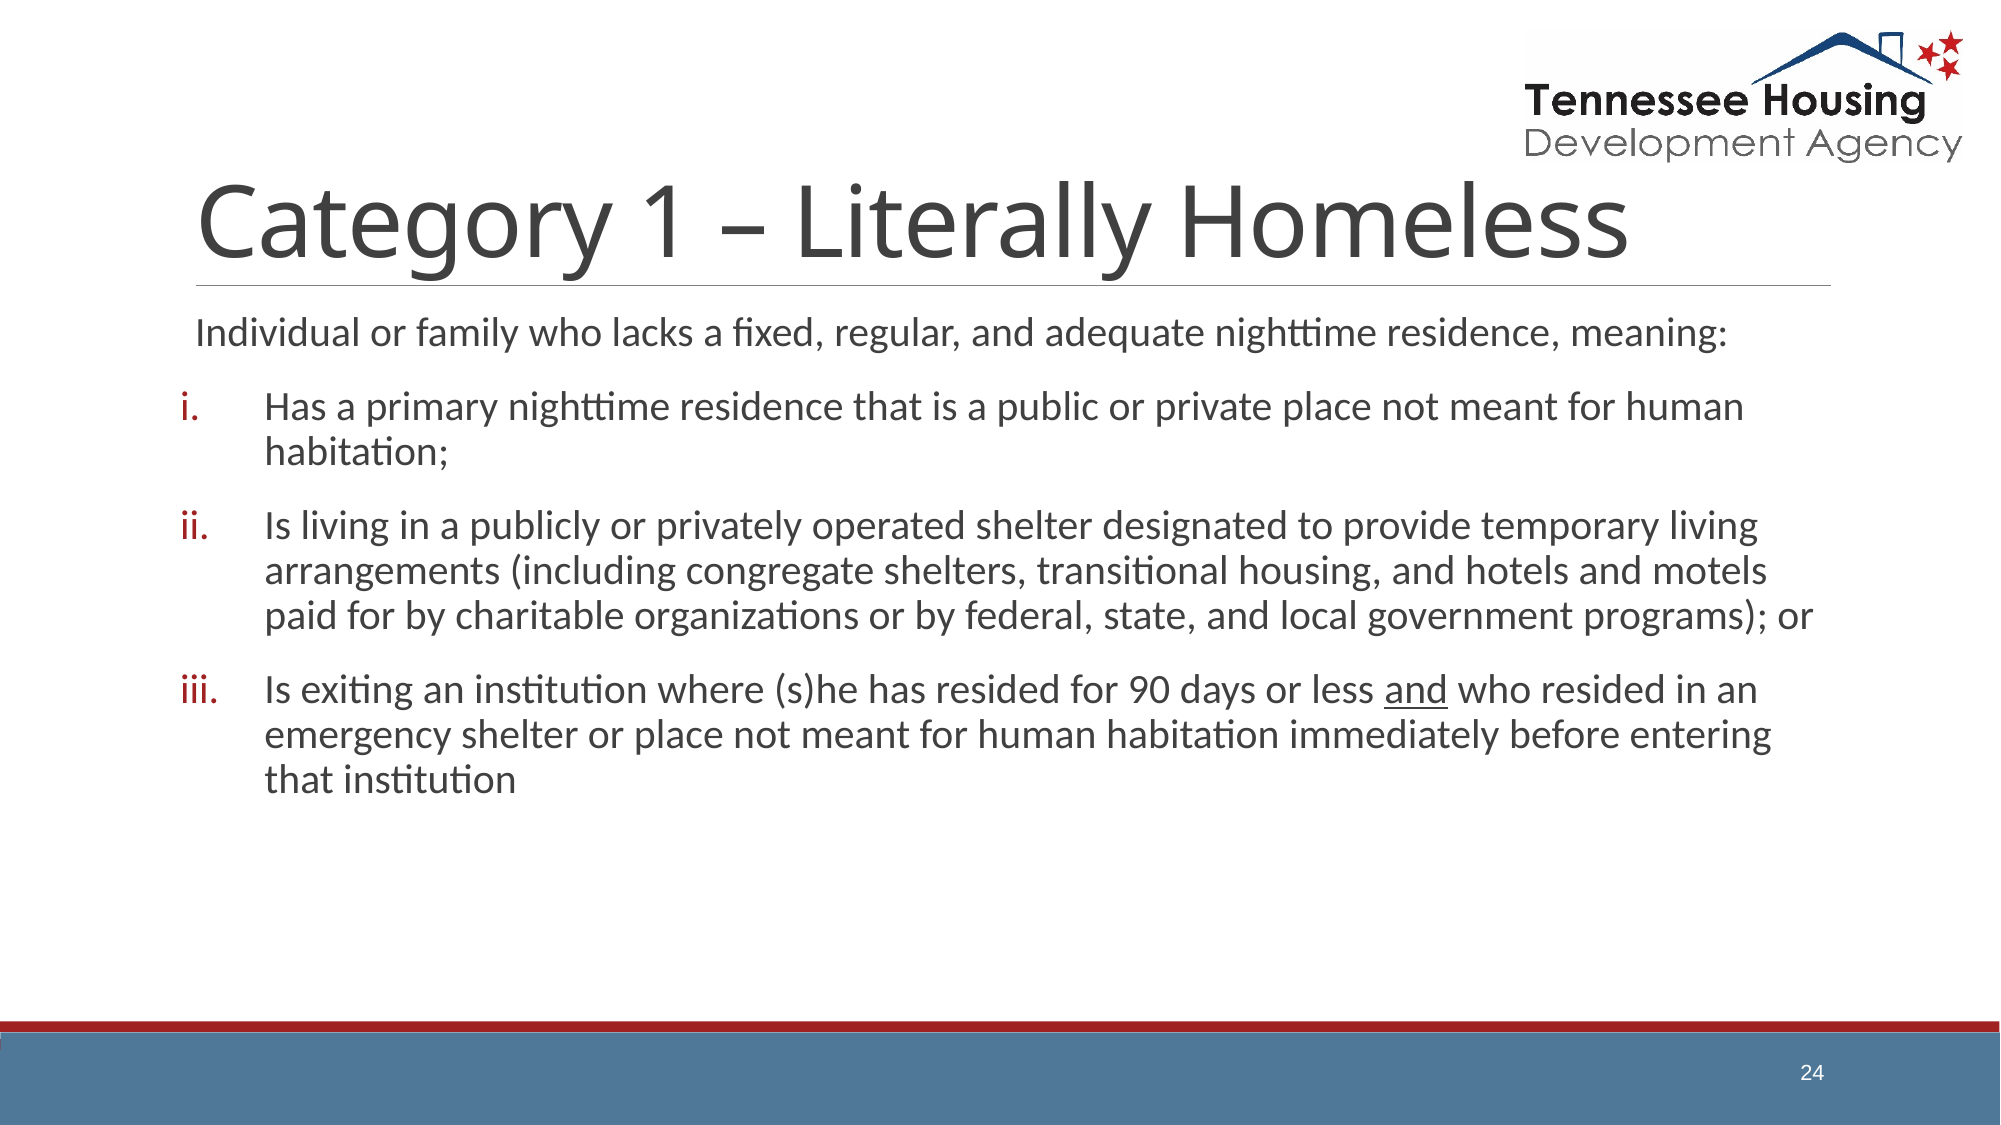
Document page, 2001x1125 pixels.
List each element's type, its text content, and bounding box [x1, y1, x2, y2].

title Category 1 – Literally Homeless [180, 47, 1830, 285]
list Individual or family who lacks a fixed, regular, and adequate nighttime residence, meaning: Has a primary nighttime residence that is a public or private place not meant for human habitation; Is living in a publicly or privately operated shelter designated to provide temporary living arrangements (including congregate shelters, transitional housing, and hotels and motels paid for by charitable organizations or by federal, state, and local government programs); or Is exiting an institution where (s)he has resided for 90 days or less and who resided in an emergency shelter or place not meant for human habitation immediately before entering that institution [180, 302, 1830, 963]
picture [1525, 30, 1963, 163]
